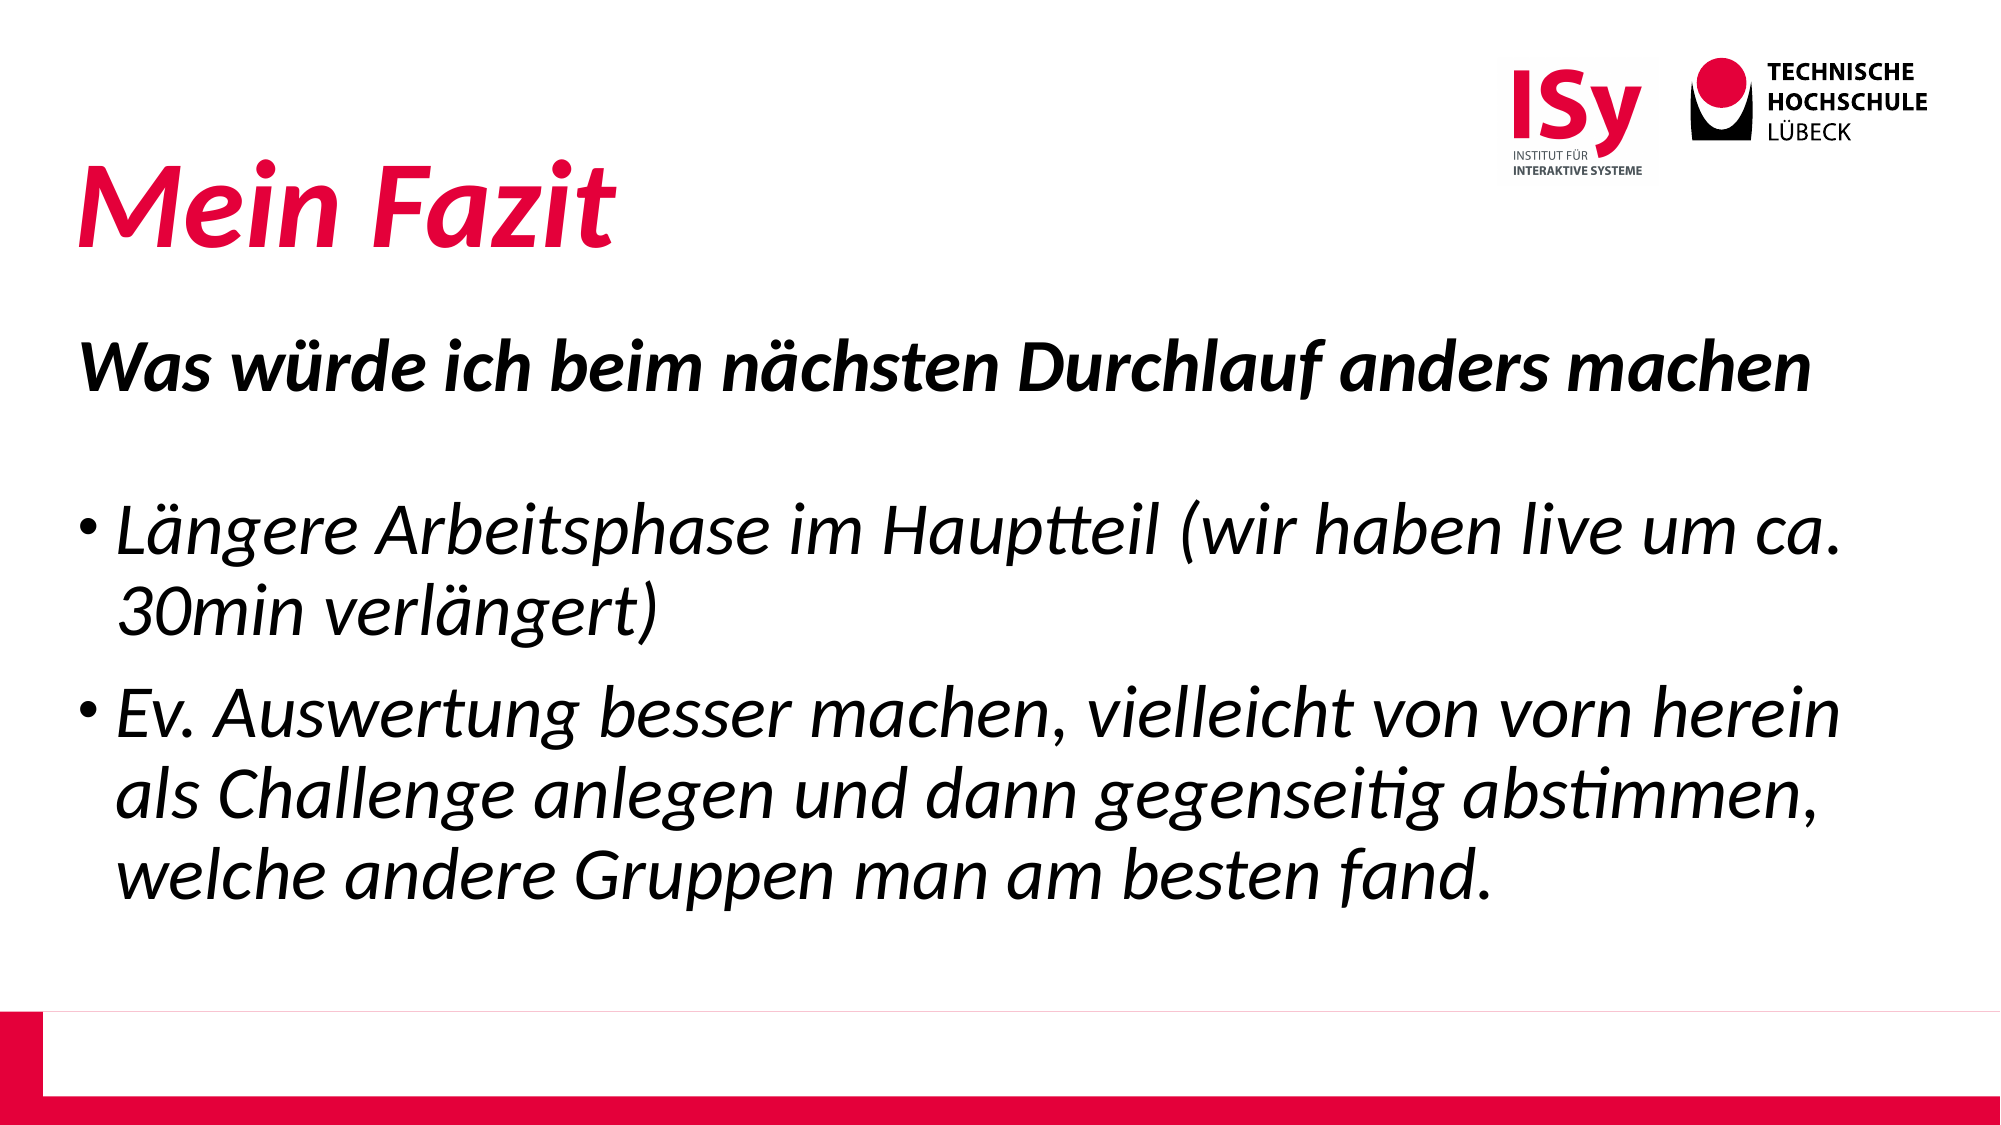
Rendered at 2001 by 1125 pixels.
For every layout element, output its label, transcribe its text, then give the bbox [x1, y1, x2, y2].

list Mein Fazit [63, 197, 1941, 275]
picture [1497, 57, 1659, 186]
list Was würde ich beim nächsten Durchlauf anders machen Längere Arbeitsphase im Hauptteil (wir haben live um ca. 30min verlängert) Ev. Auswertung besser machen, vielleicht von vorn herein als Challenge anlegen und dann gegenseitig abstimmen, welche andere Gruppen man am besten fand. [63, 319, 1941, 942]
